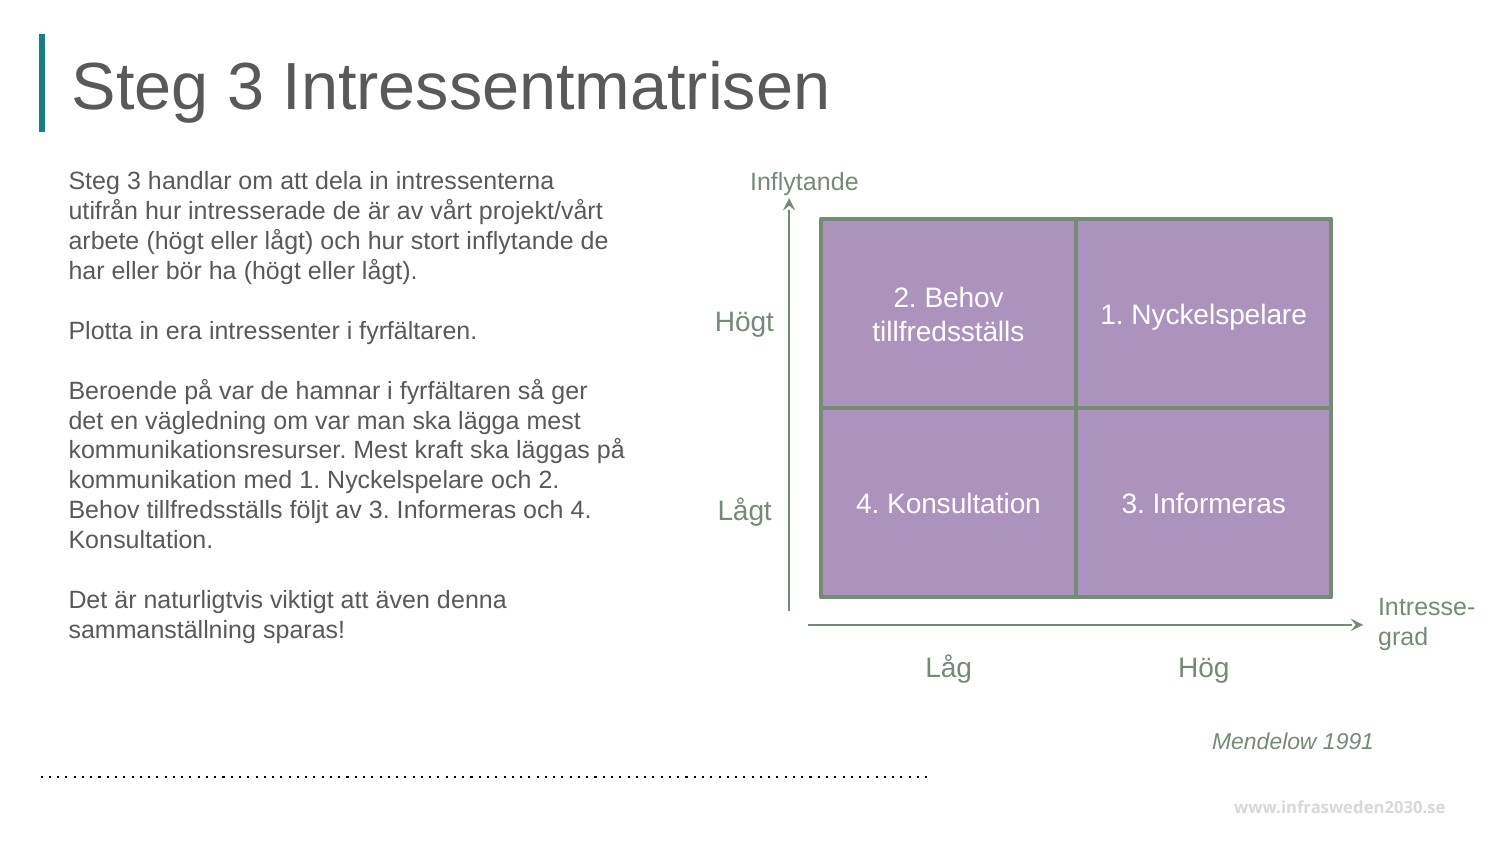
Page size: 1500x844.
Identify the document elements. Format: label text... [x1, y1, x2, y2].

text_box Mendelow 1991 [1197, 712, 1491, 768]
text_box Steg 3 handlar om att dela in intressenterna utifrån hur intresserade de är av vårt projekt/vårt arbete (högt eller lågt) och hur stort inflytande de har eller bör ha (högt eller lågt). Plotta in era intressenter i fyrfältaren. Beroende på var de hamnar i fyrfältaren så ger det en vägledning om var man ska lägga mest kommunikationsresurser. Mest kraft ska läggas på kommunikation med 1. Nyckelspelare och 2. Behov tillfredsställs följt av 3. Informeras och 4. Konsultation. Det är naturligtvis viktigt att även denna sammanställning sparas! [53, 157, 646, 652]
title Steg 3 Intressentmatrisen [56, 33, 1029, 132]
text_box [680, 156, 1491, 692]
